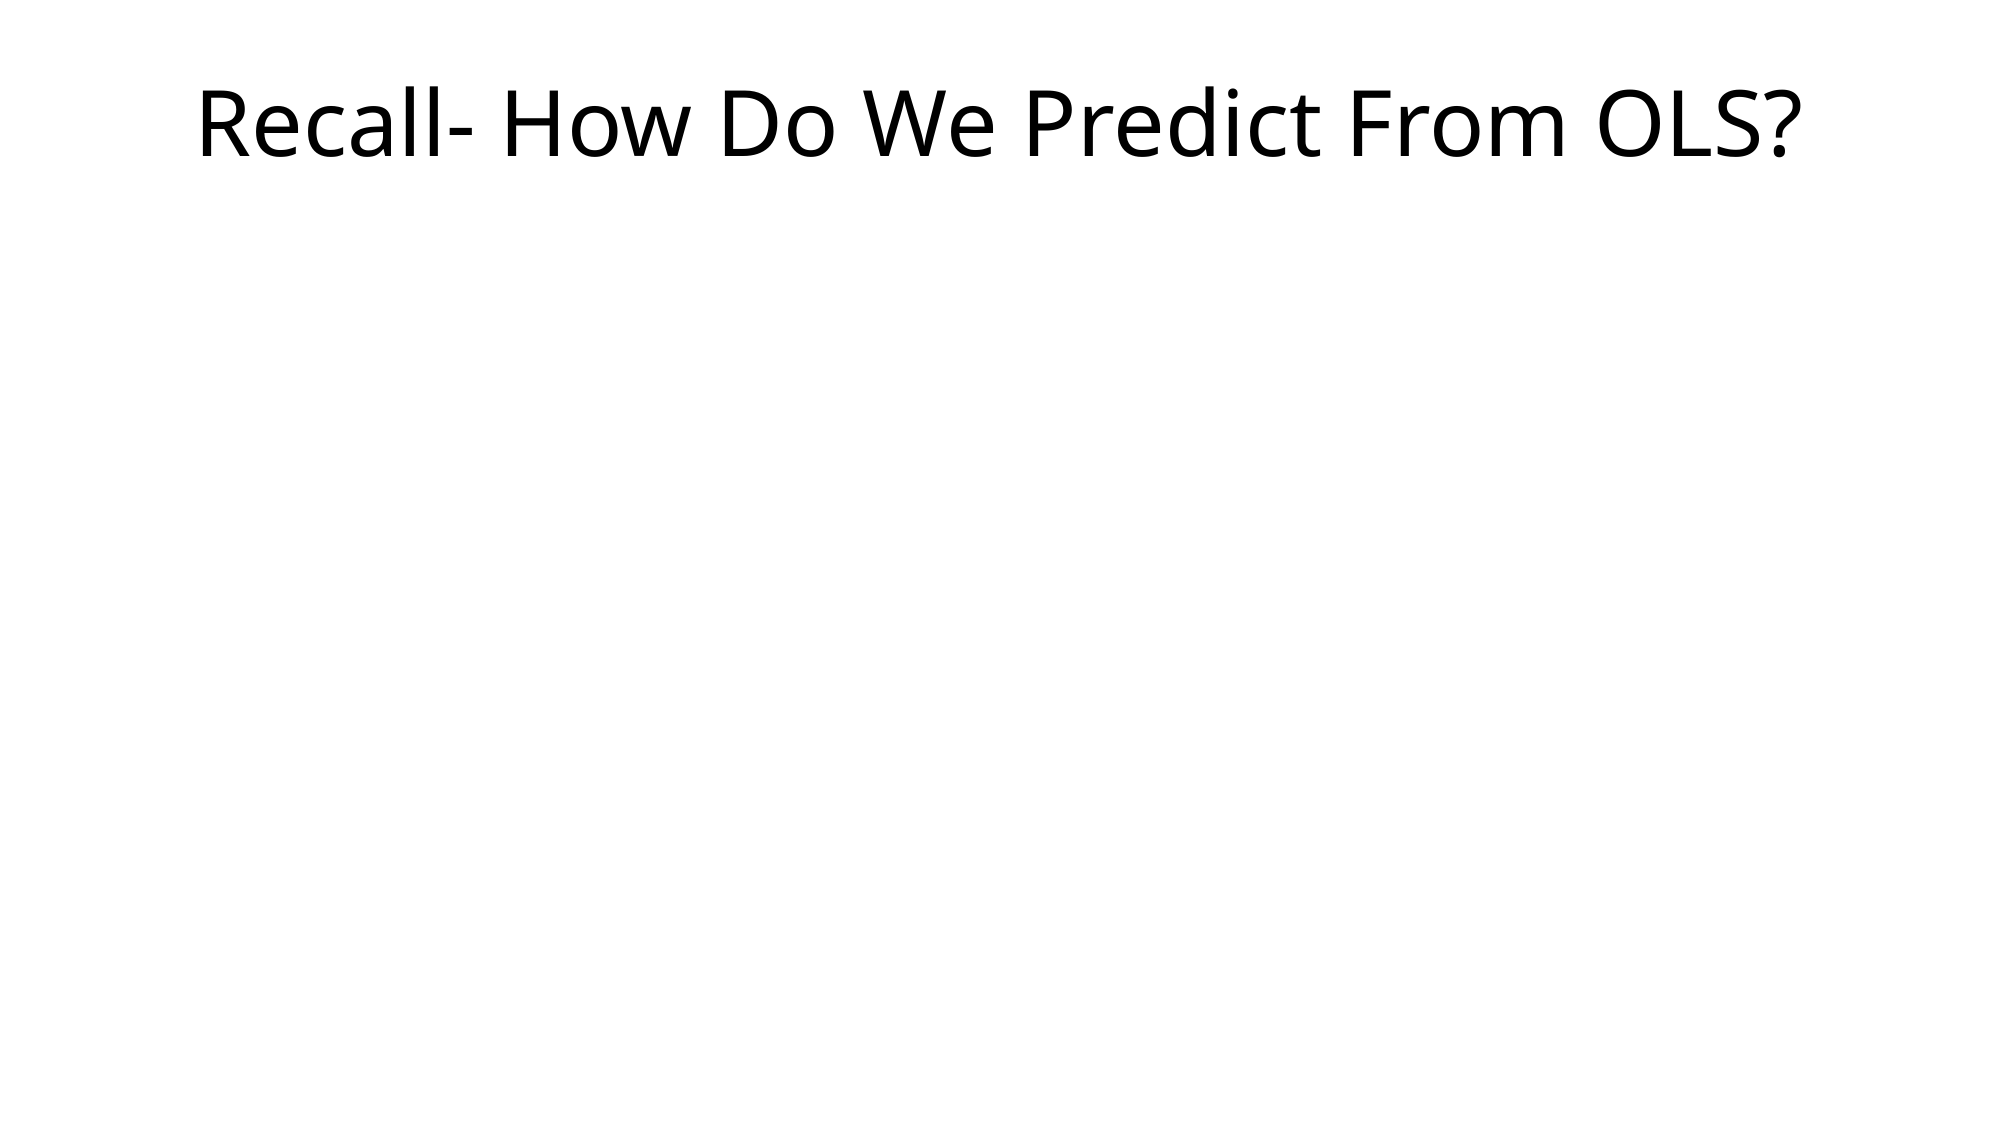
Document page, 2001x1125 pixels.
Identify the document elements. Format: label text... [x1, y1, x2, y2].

title Recall- How Do We Predict From OLS? [137, 18, 1863, 236]
